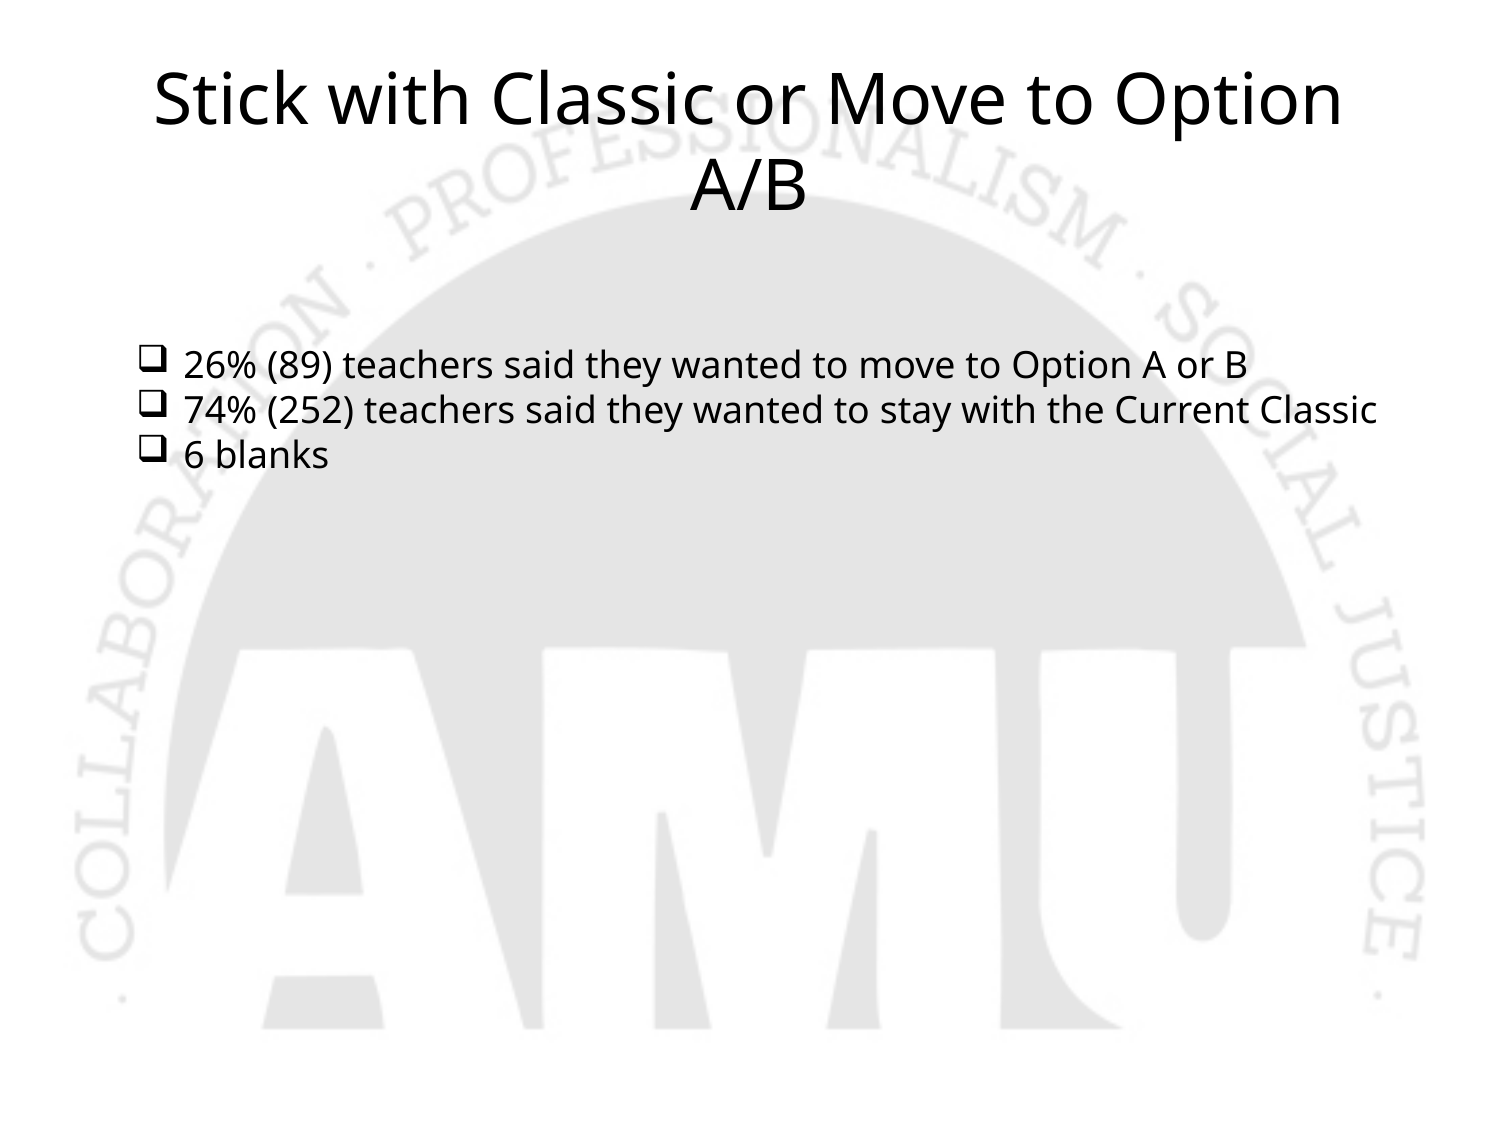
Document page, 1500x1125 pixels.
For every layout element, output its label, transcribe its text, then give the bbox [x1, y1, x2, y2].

text_box 26% (89) teachers said they wanted to move to Option A or B 74% (252) teachers said they wanted to stay with the Current Classic 6 blanks [121, 333, 1404, 528]
title Stick with Classic or Move to Option A/B [75, 45, 1425, 233]
